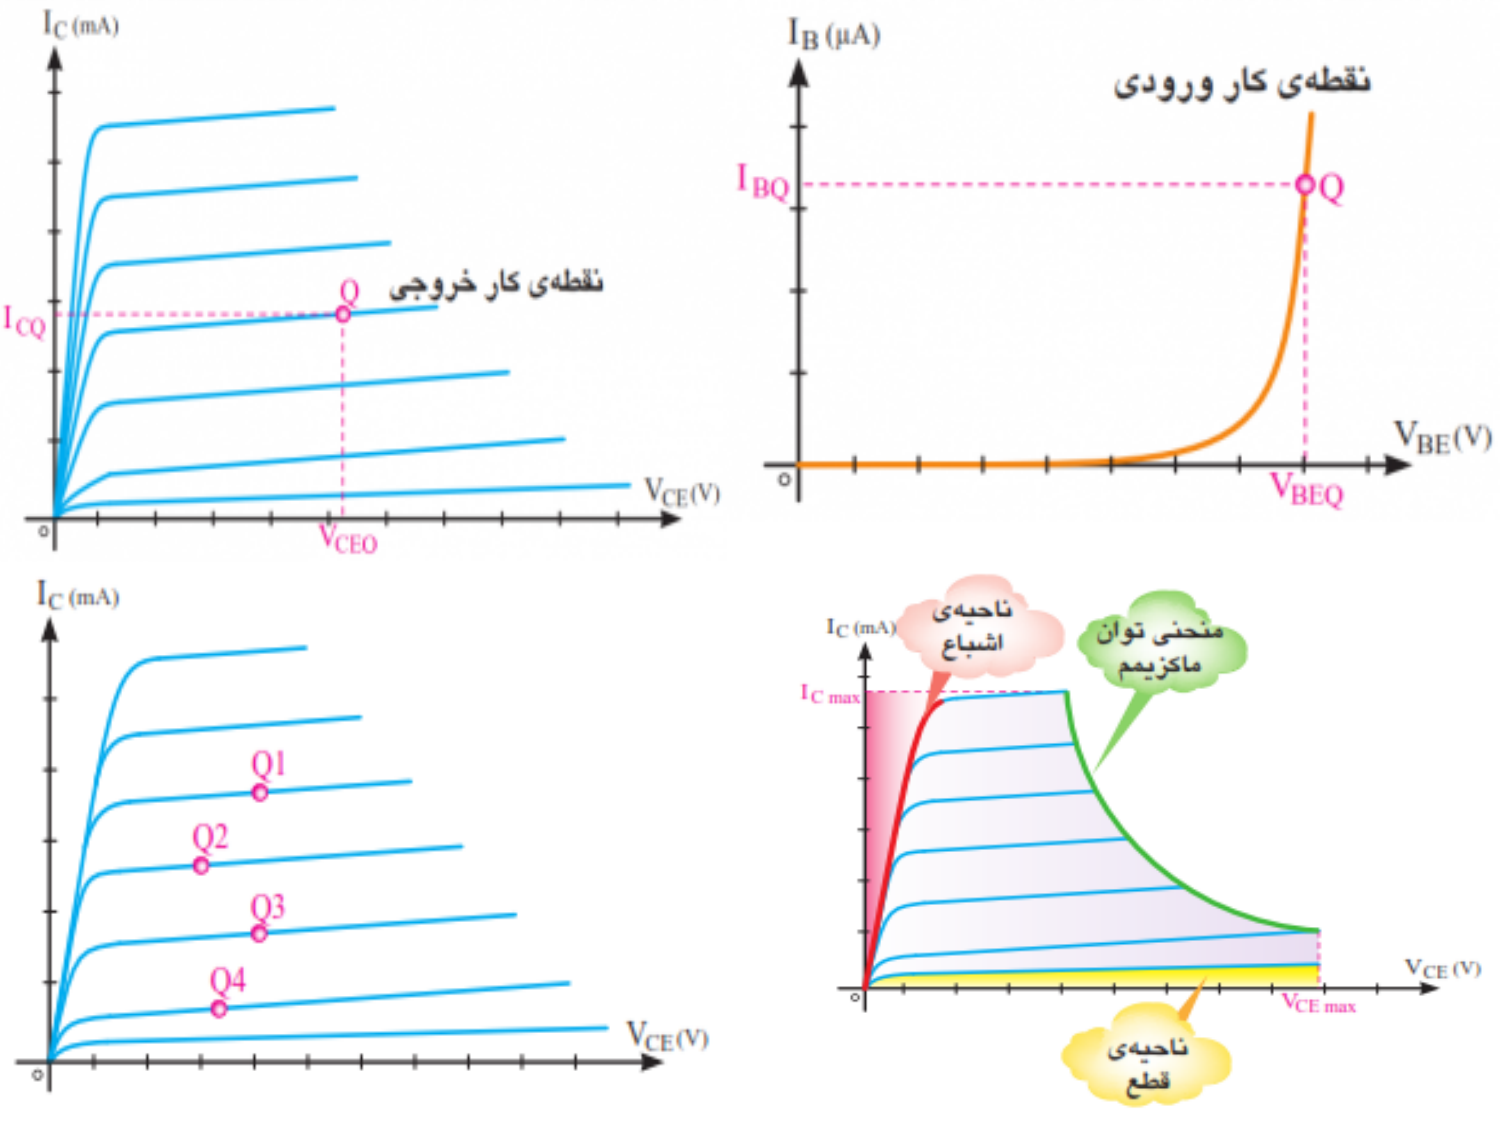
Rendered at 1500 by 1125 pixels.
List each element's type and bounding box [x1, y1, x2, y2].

picture [0, 0, 727, 1125]
picture [785, 562, 1500, 1125]
list [728, 0, 1500, 522]
